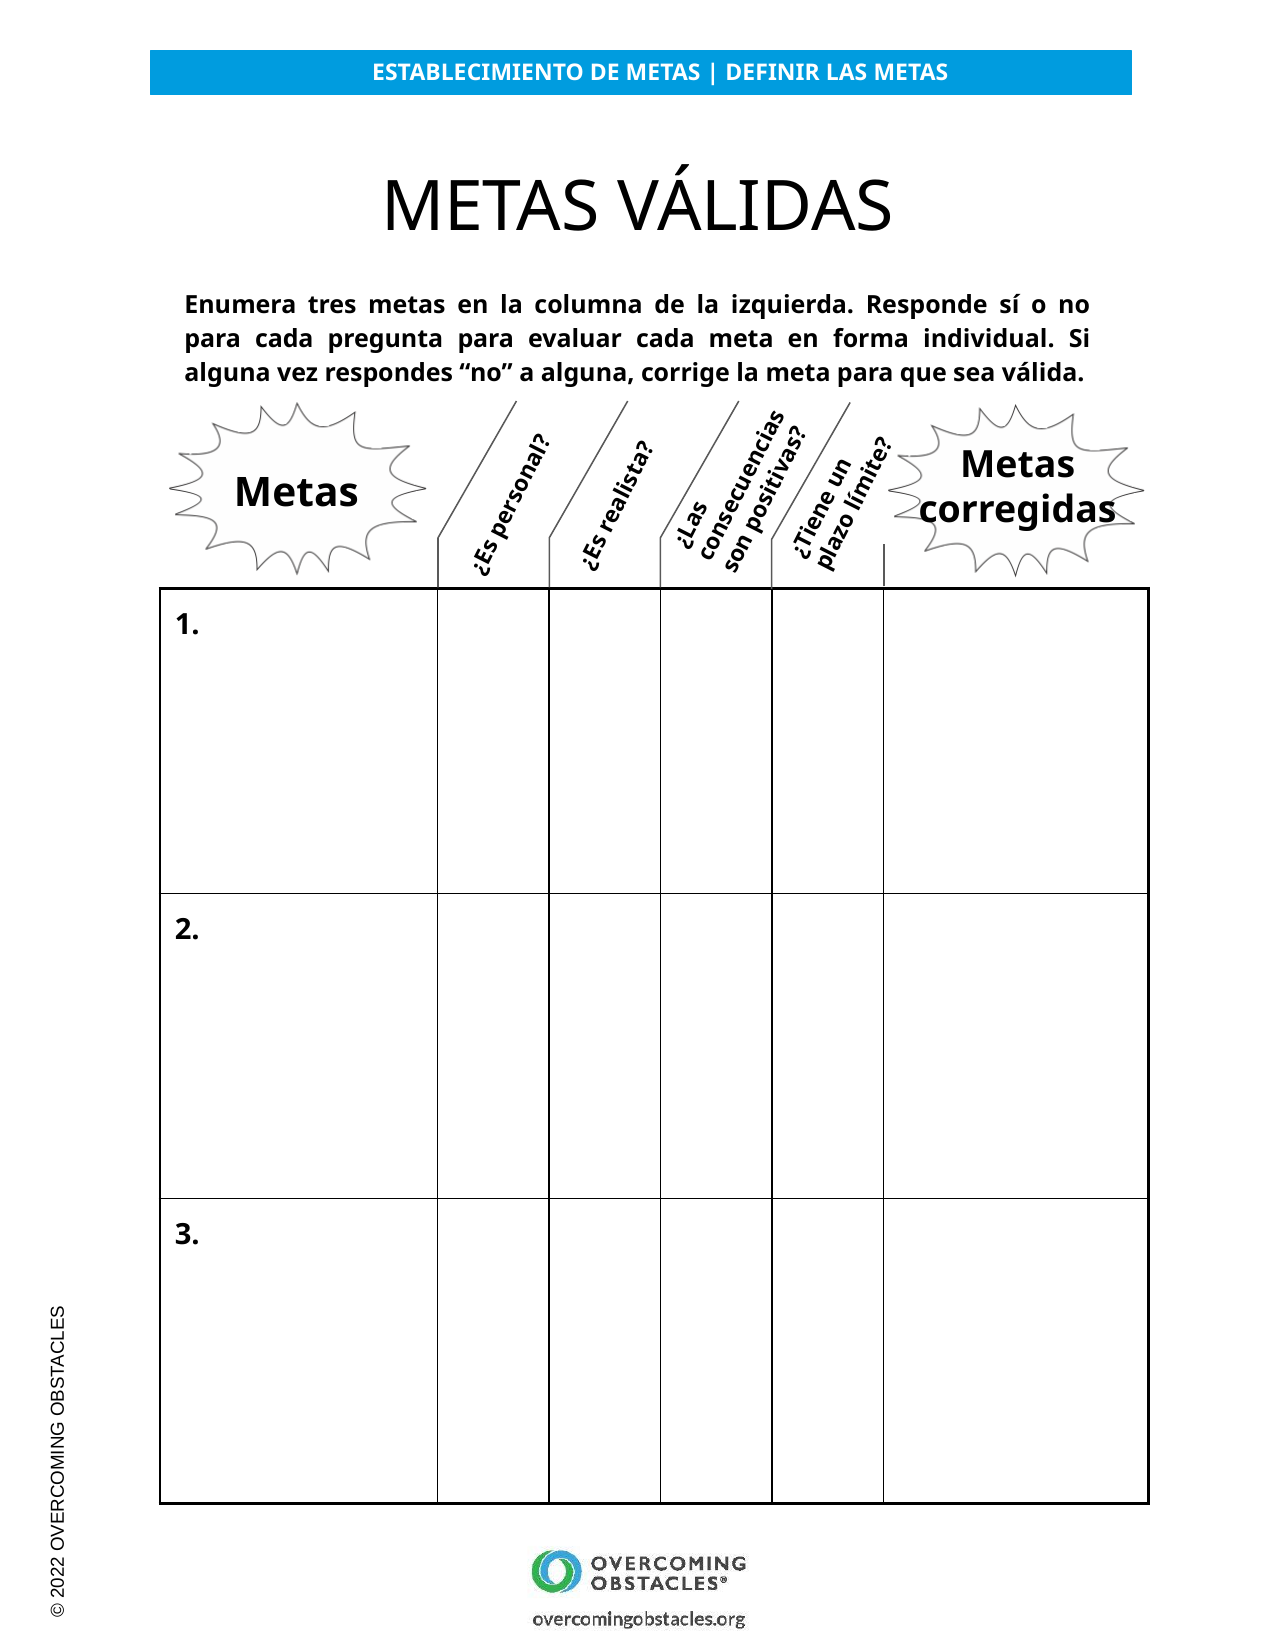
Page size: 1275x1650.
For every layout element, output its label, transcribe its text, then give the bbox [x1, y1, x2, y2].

table_header [438, 590, 548, 893]
text_box © 2022 OVERCOMING OBSTACLES [33, 1264, 79, 1633]
table_cell [550, 894, 660, 1198]
text_box [1082, 50, 1132, 95]
text_box Enumera tres metas en la columna de la izquierda. Responde sí o no para cada pregunta para evaluar cada meta en forma individual. Si alguna vez respondes “no” a alguna, corrige la meta para que sea válida. [150, 268, 1107, 402]
text_box ¿Tiene un plazo límite? [762, 397, 877, 594]
table_header 1. [161, 590, 437, 893]
text_box ¿Es realista? [552, 377, 698, 593]
table_cell [884, 1199, 1147, 1502]
text_box [438, 401, 517, 588]
picture [882, 402, 1149, 586]
table_cell [773, 894, 883, 1198]
text_box [771, 561, 782, 589]
table_cell 2. [161, 894, 437, 1198]
text_box METAS VÁLIDAS [189, 133, 1086, 260]
text_box [150, 50, 239, 95]
text_box [549, 401, 628, 588]
table_header [550, 590, 660, 893]
table_cell [773, 1199, 883, 1502]
table_cell [661, 894, 771, 1198]
table_cell 3. [161, 1199, 437, 1502]
table_cell [438, 1199, 548, 1502]
table_header [884, 592, 1147, 893]
text_box ¿Es personal? [443, 382, 589, 598]
picture [516, 1529, 766, 1650]
table_header [773, 590, 883, 893]
picture [164, 400, 431, 585]
text_box ESTABLECIMIENTO DE METAS | DEFINIR LAS METAS [239, 43, 1082, 99]
table_header [661, 590, 771, 893]
text_box ¿Las consecuencias son positivas? [645, 365, 834, 597]
table_cell [884, 894, 1147, 1198]
table_cell [438, 894, 548, 1198]
table_cell [661, 1199, 771, 1502]
table_cell [550, 1199, 660, 1502]
text_box [660, 554, 672, 588]
